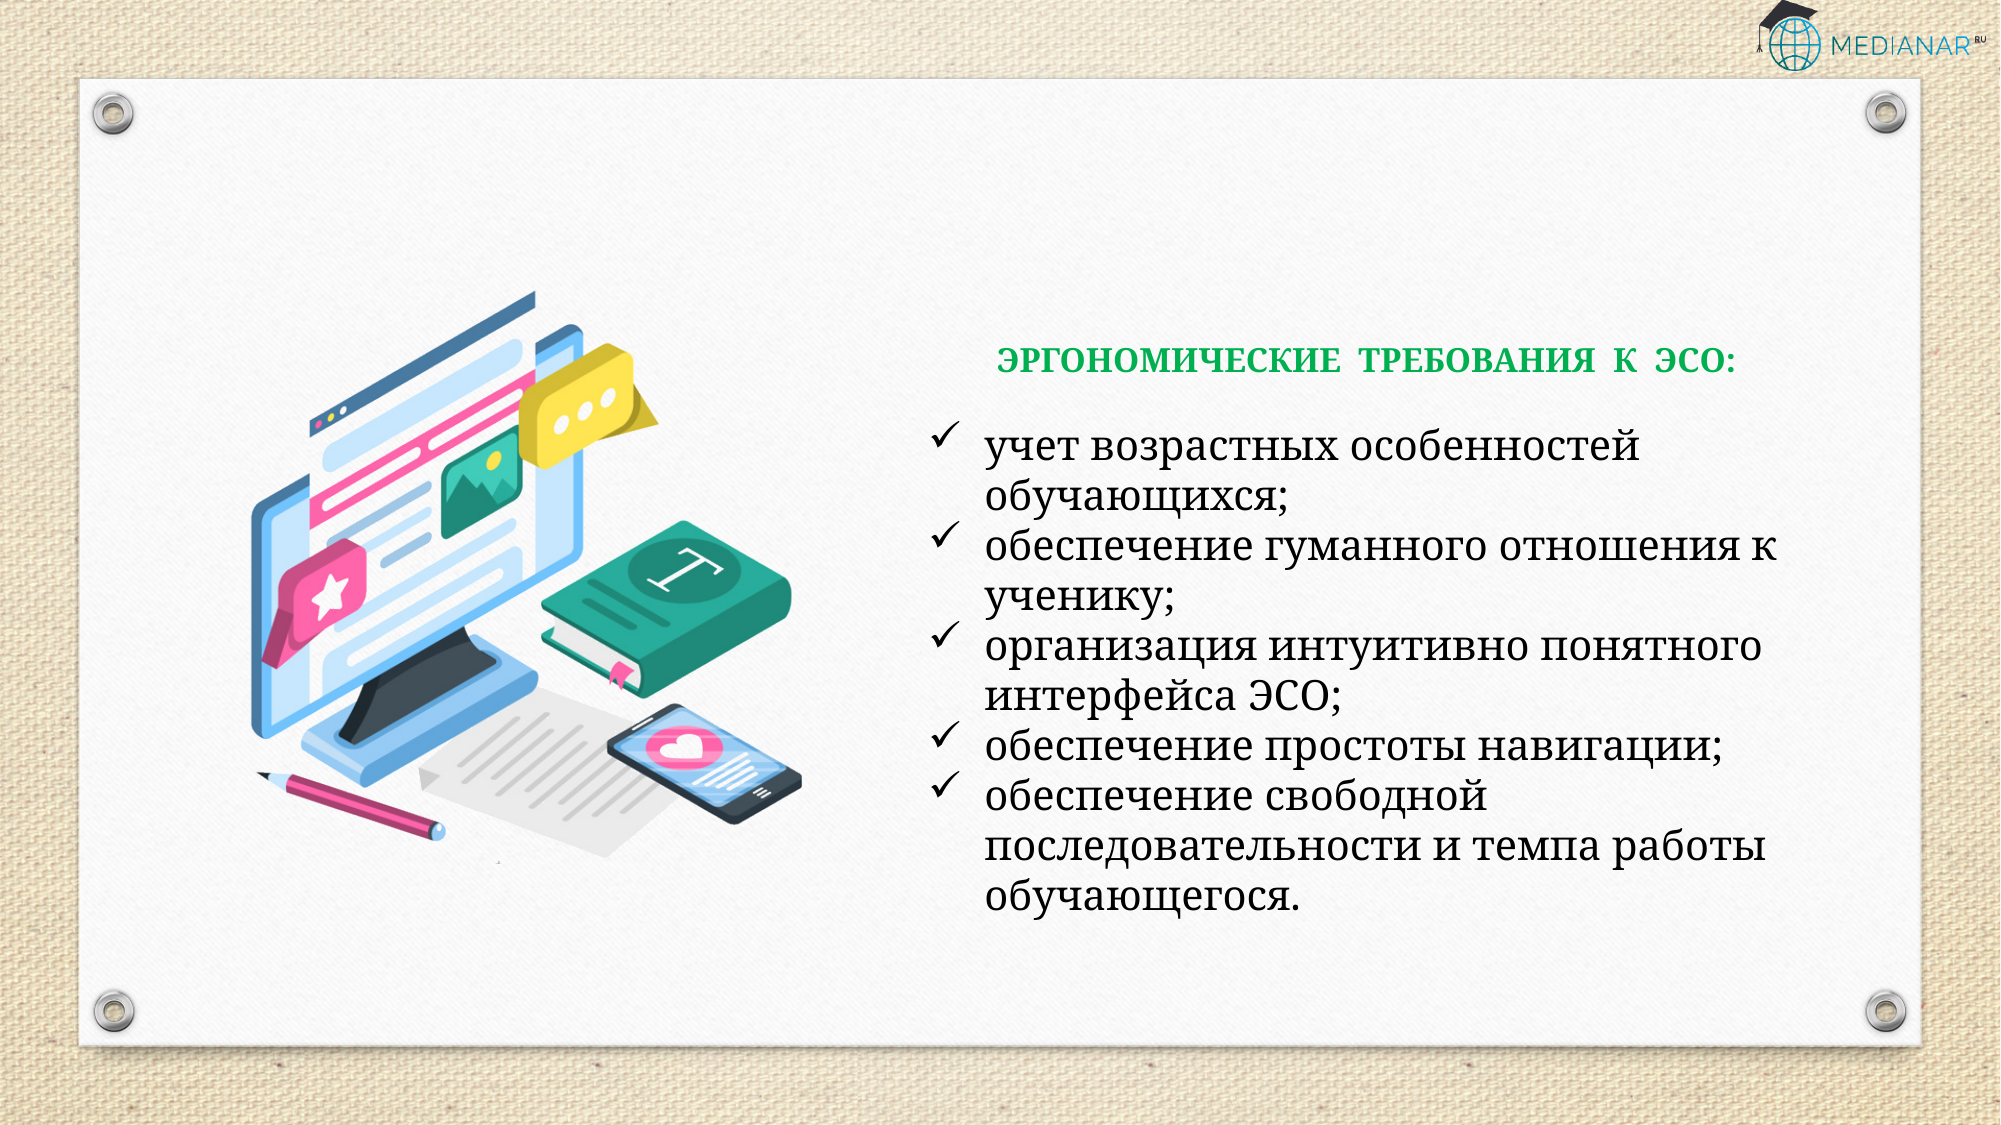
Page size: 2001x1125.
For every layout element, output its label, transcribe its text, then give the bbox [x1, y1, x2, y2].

text_box ЭРГОНОМИЧЕСКИЕ ТРЕБОВАНИЯ К ЭСО: учет возрастных особенностей обучающихся; обеспечение гуманного отношения к ученику; организация интуитивно понятного интерфейса ЭСО; обеспечение простоты навигации; обеспечение свободной последовательности и темпа работы обучающегося. [913, 331, 1821, 927]
picture [0, 0, 2001, 1125]
